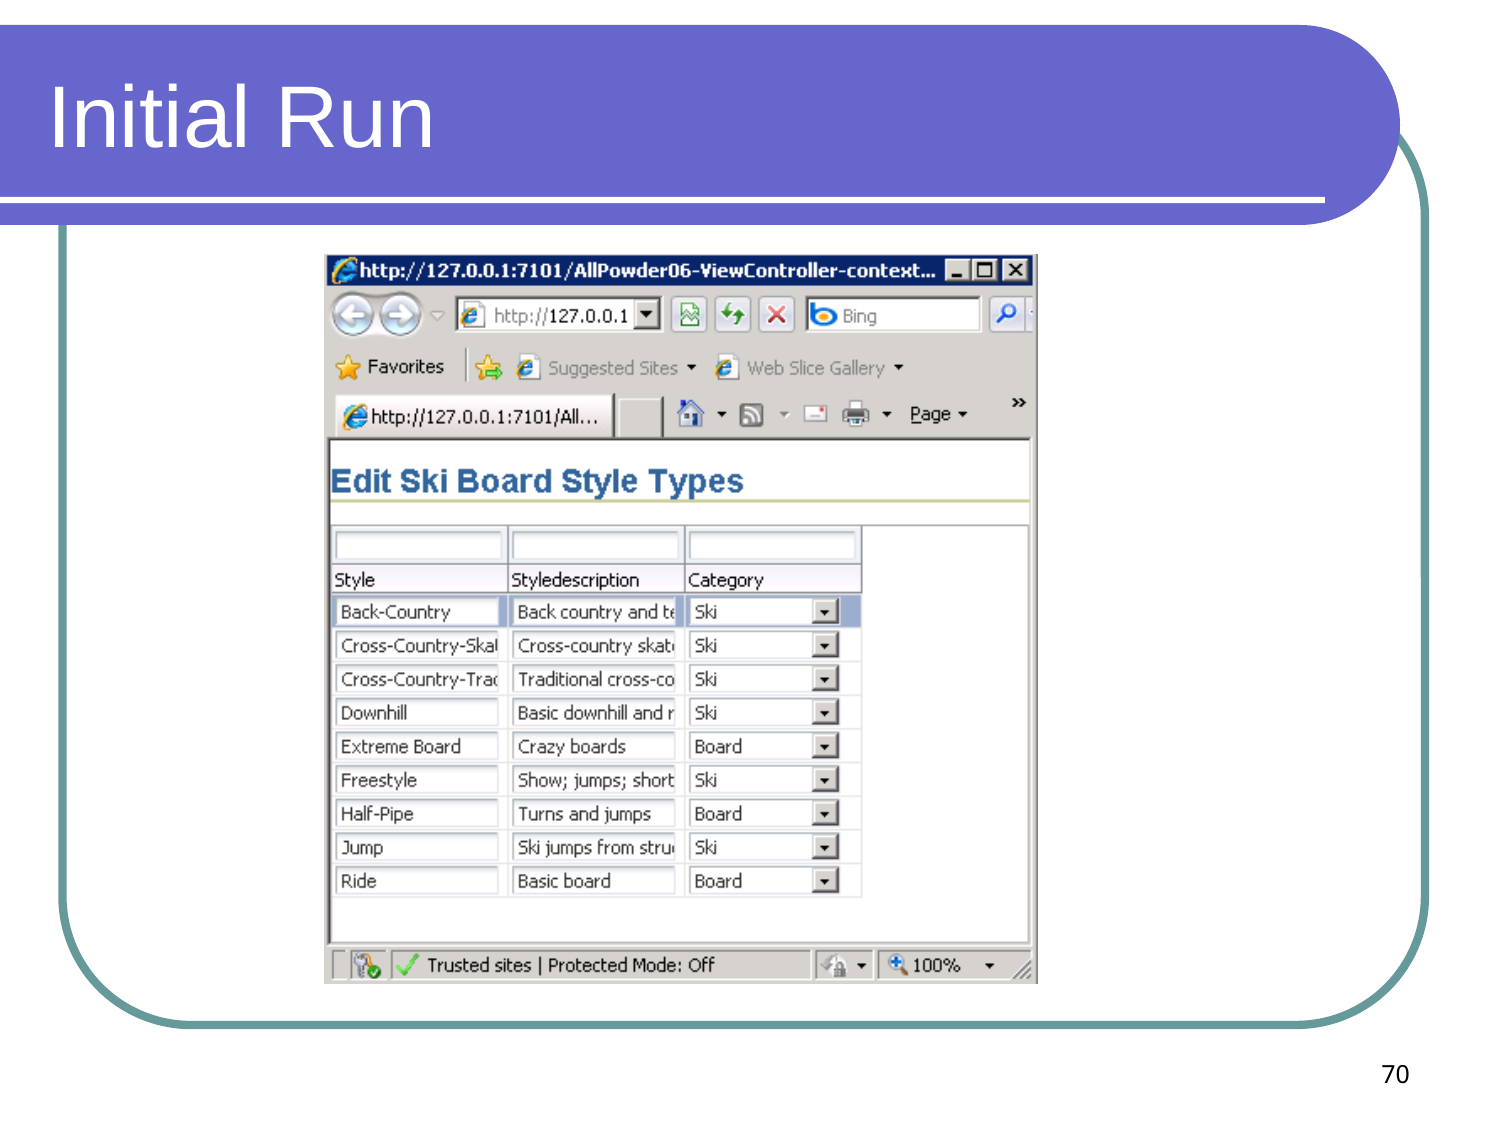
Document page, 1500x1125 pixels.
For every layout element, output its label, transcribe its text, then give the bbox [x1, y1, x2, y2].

title Initial Run [31, 37, 1348, 188]
picture [324, 254, 1038, 985]
slide_number 70 [1074, 1024, 1426, 1101]
